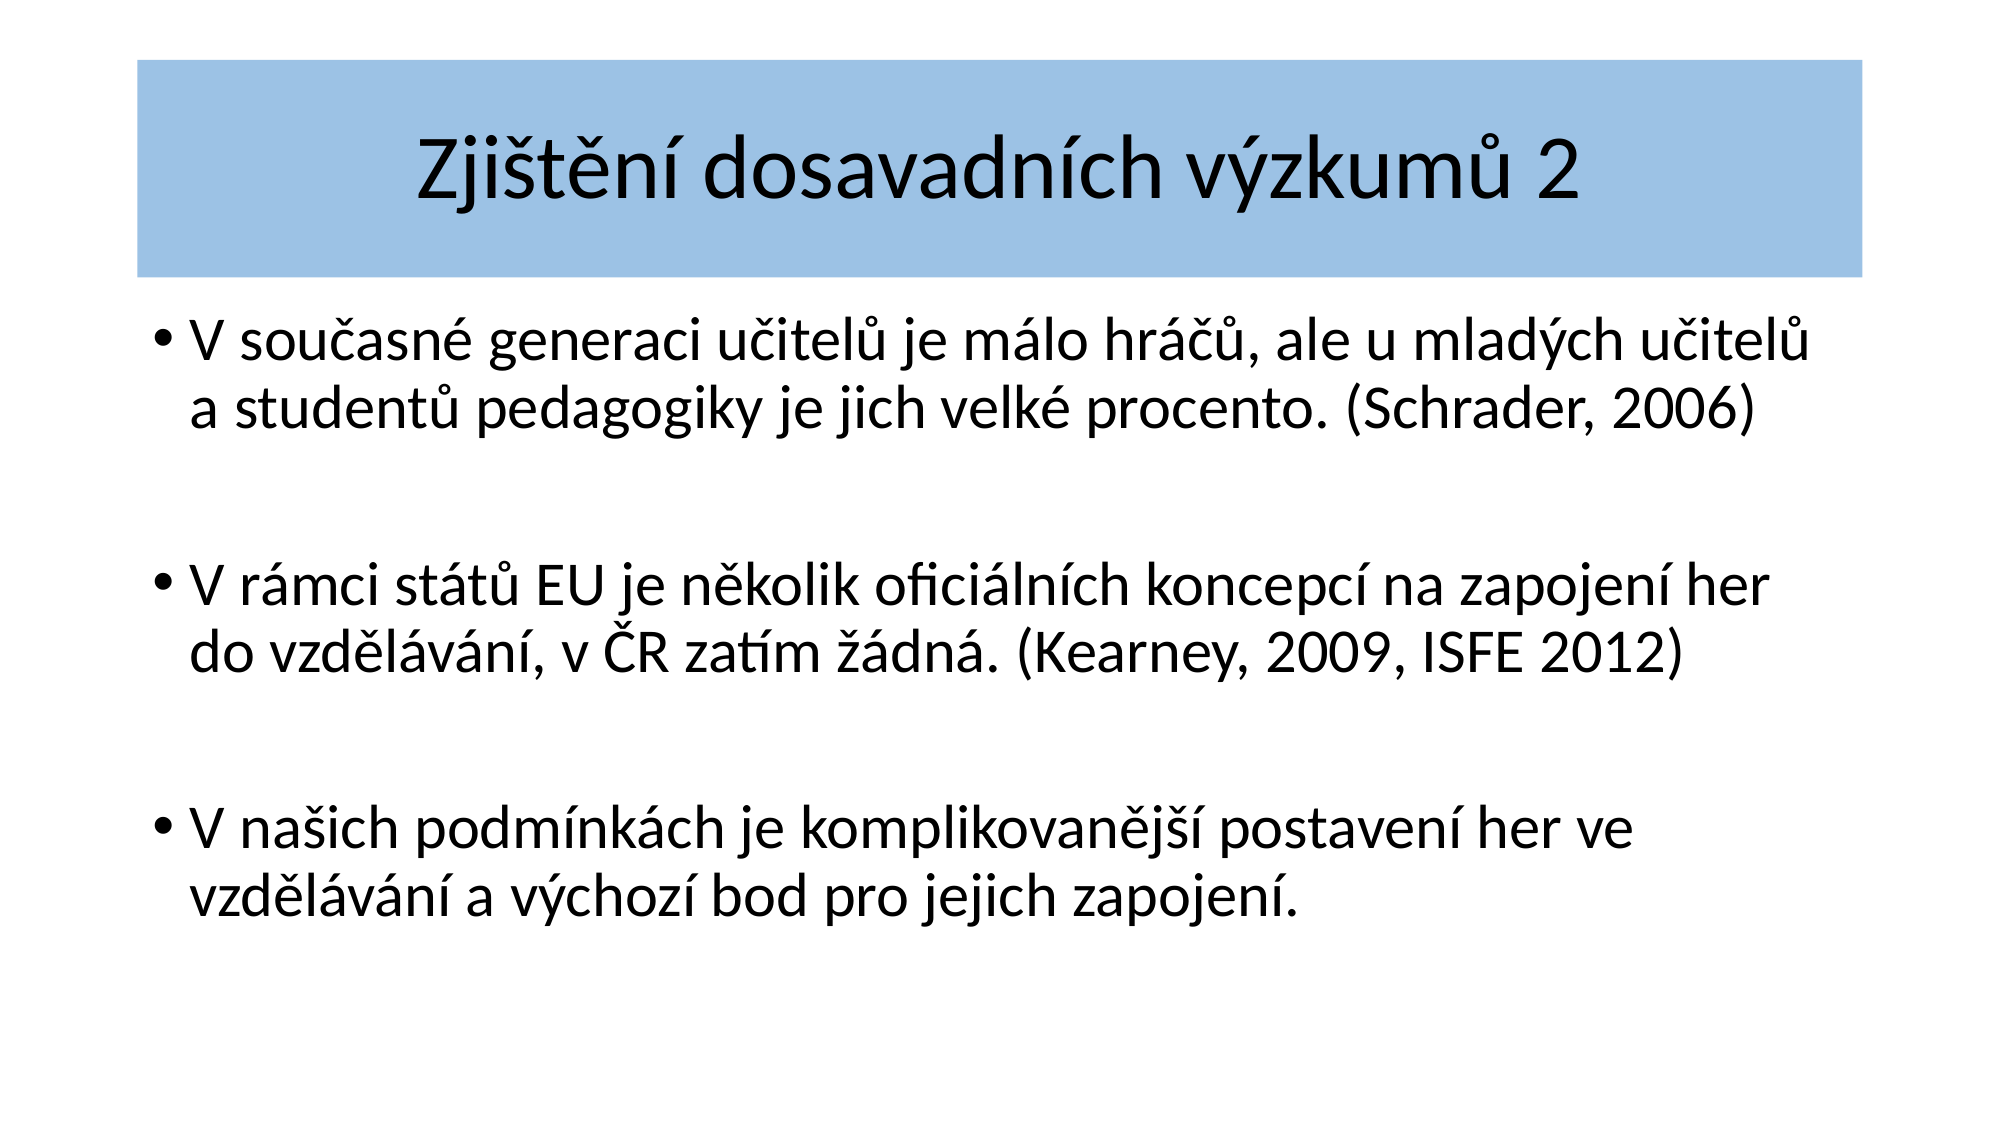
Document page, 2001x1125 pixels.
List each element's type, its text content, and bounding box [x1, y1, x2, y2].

list V současné generaci učitelů je málo hráčů, ale u mladých učitelů a studentů pedagogiky je jich velké procento. (Schrader, 2006) V rámci států EU je několik oficiálních koncepcí na zapojení her do vzdělávání, v ČR zatím žádná. (Kearney, 2009, ISFE 2012) V našich podmínkách je komplikovanější postavení her ve vzdělávání a výchozí bod pro jejich zapojení. [137, 299, 1863, 1014]
title Zjištění dosavadních výzkumů 2 [137, 59, 1863, 278]
